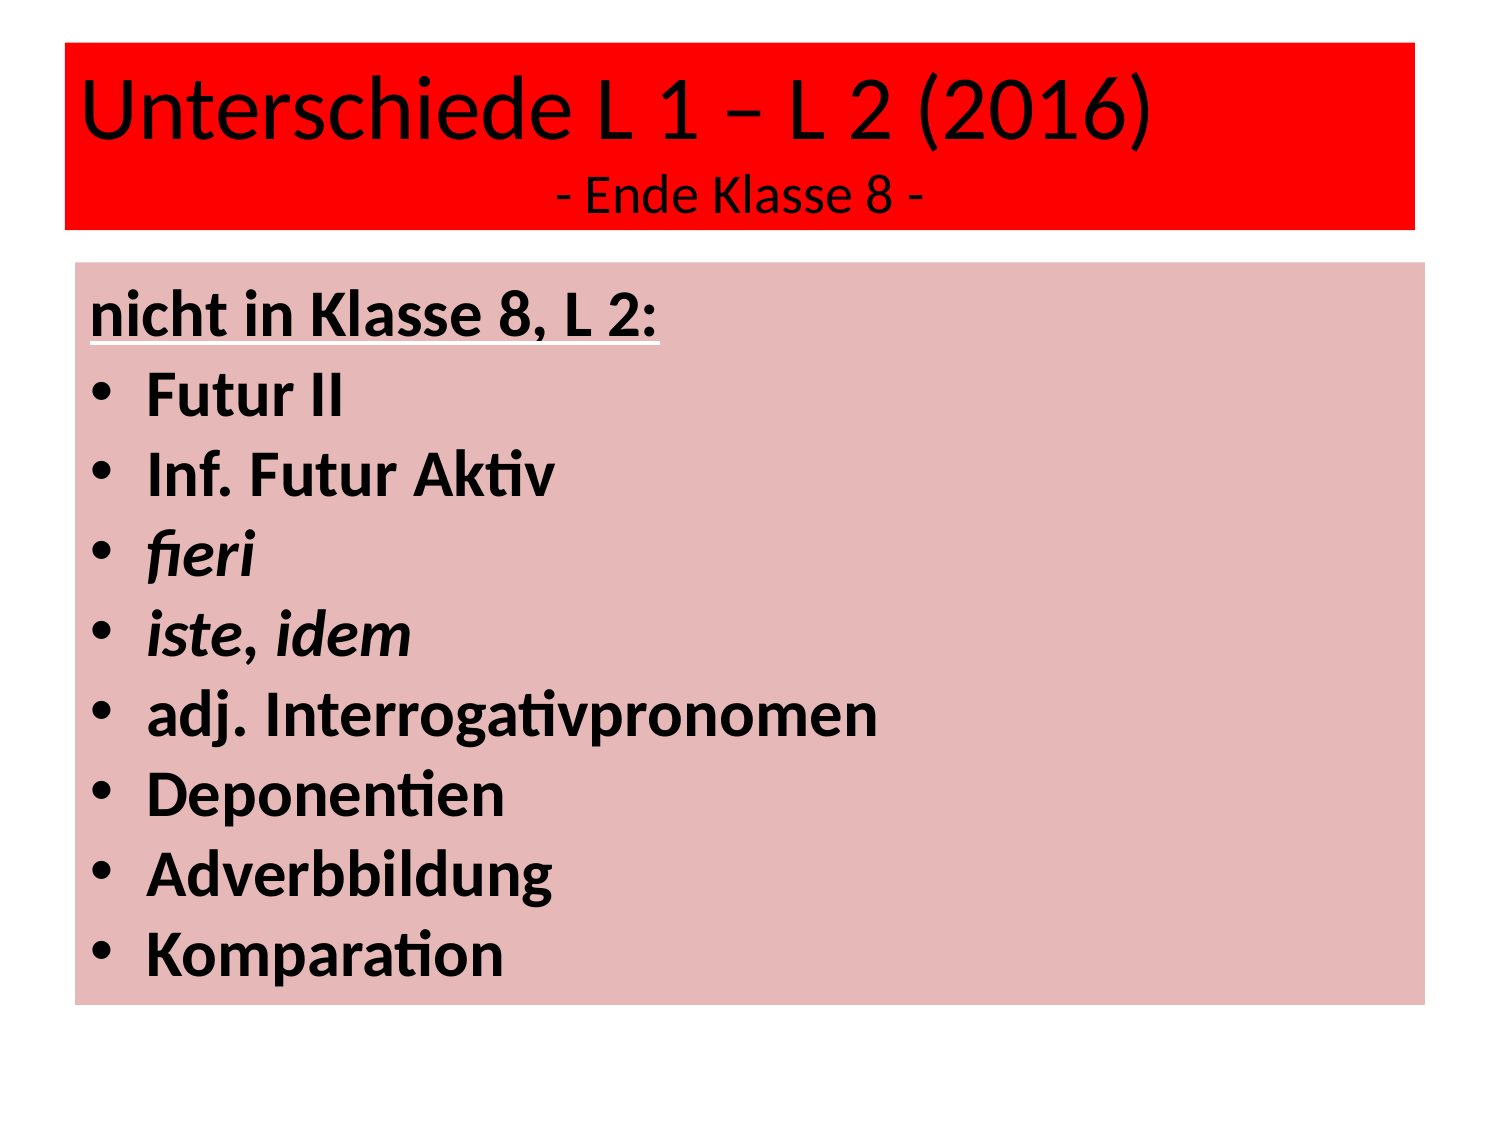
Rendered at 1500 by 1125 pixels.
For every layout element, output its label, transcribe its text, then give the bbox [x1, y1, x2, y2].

text_box Unterschiede L 1 – L 2 (2016) - Ende Klasse 8 - [64, 42, 1415, 231]
text_box nicht in Klasse 8, L 2: Futur II Inf. Futur Aktiv fieri iste, idem adj. Interrogativpronomen Deponentien Adverbbildung Komparation [75, 262, 1425, 1005]
